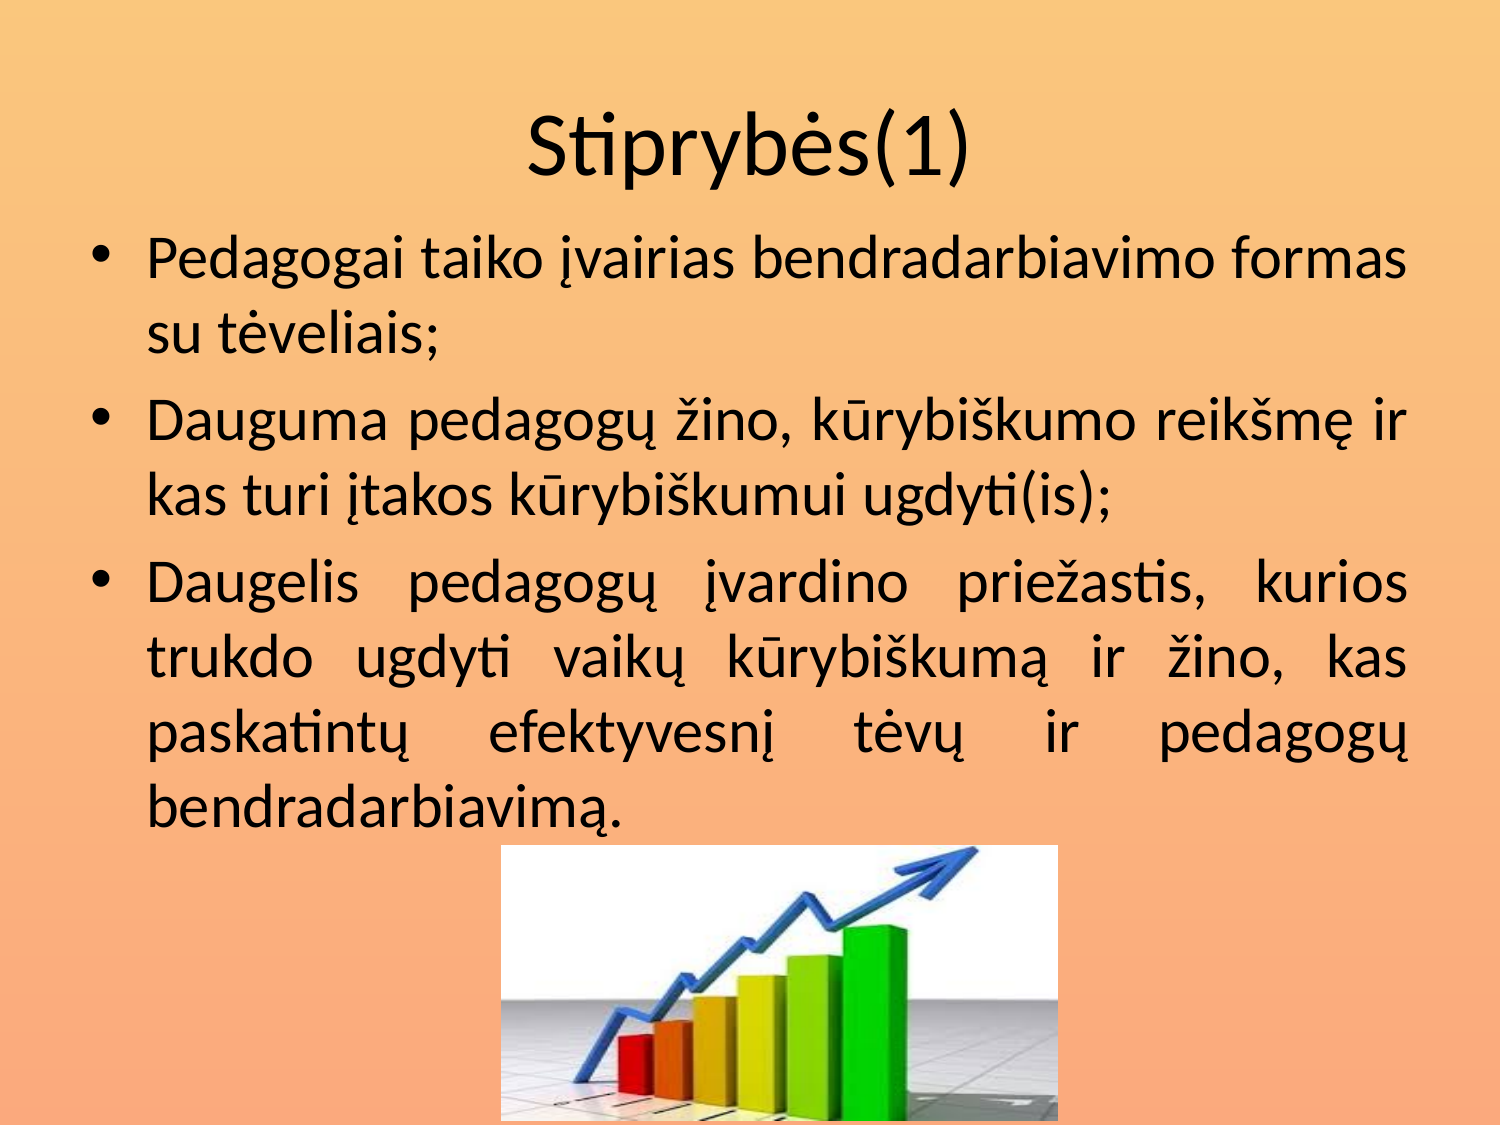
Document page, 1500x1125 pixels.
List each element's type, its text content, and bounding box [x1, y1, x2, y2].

title Stiprybės(1) [75, 45, 1425, 208]
picture [501, 845, 1058, 1122]
list Pedagogai taiko įvairias bendradarbiavimo formas su tėveliais; Dauguma pedagogų žino, kūrybiškumo reikšmę ir kas turi įtakos kūrybiškumui ugdyti(is); Daugelis pedagogų įvardino priežastis, kurios trukdo ugdyti vaikų kūrybiškumą ir žino, kas paskatintų efektyvesnį tėvų ir pedagogų bendradarbiavimą. [75, 208, 1425, 1005]
